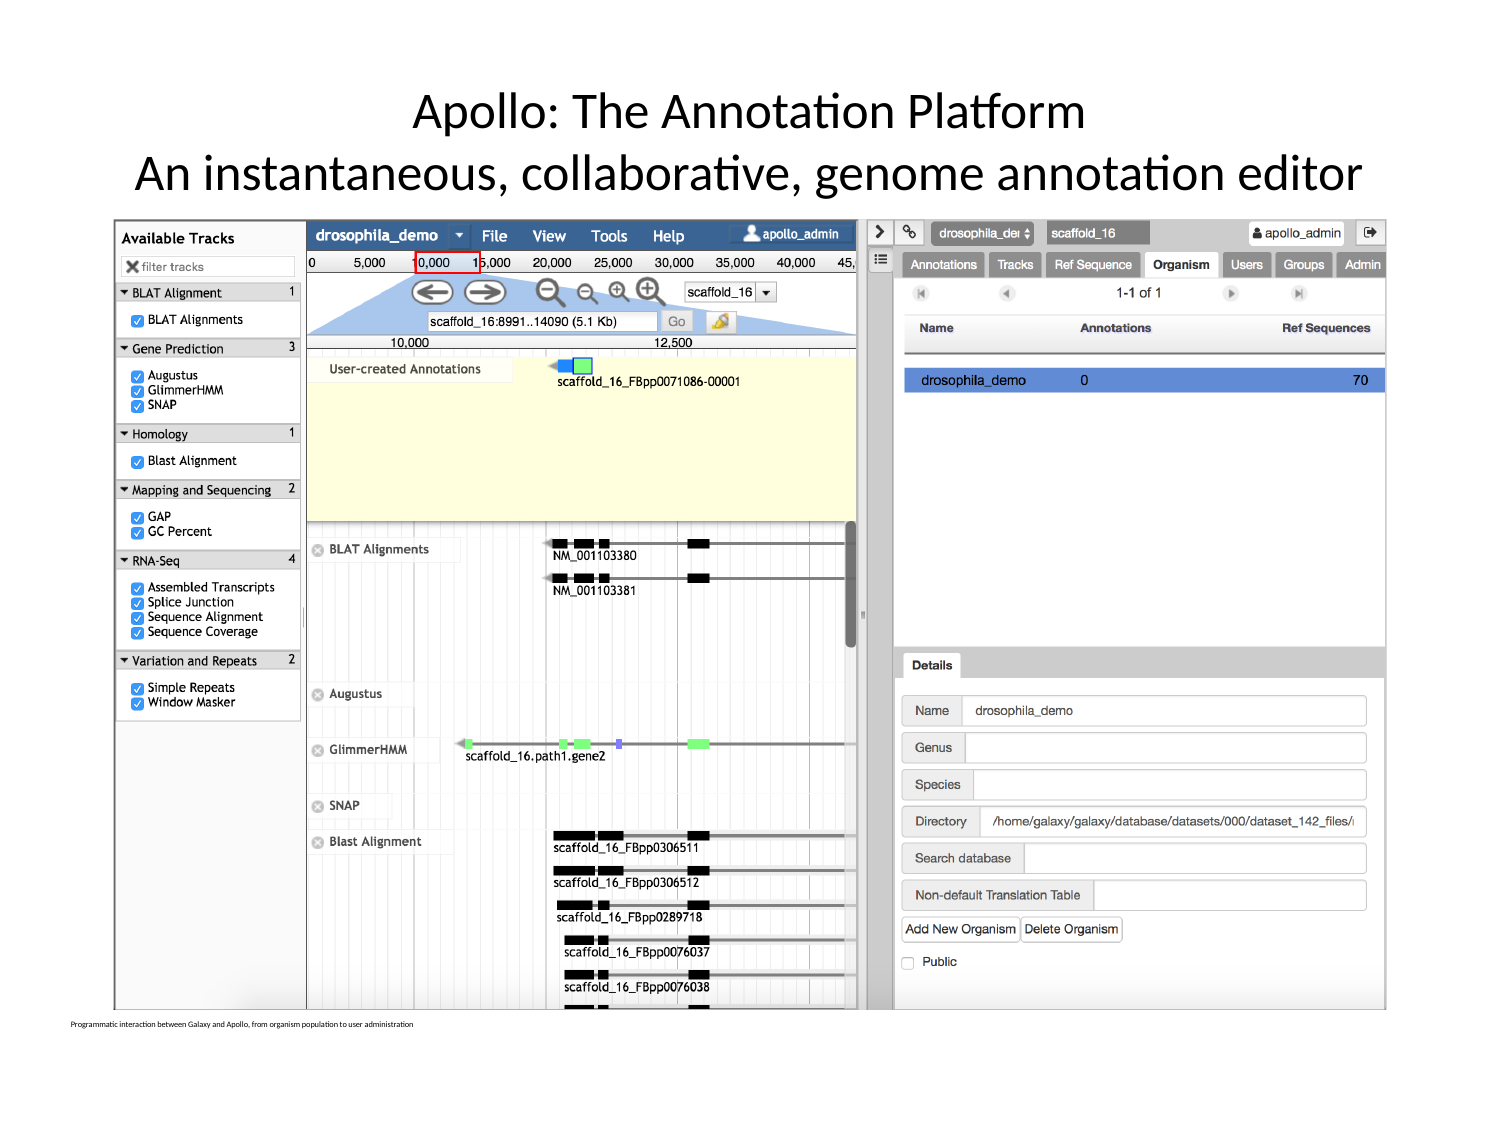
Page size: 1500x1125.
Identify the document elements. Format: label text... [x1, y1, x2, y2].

text_box Programmatic interaction between Galaxy and Apollo, from organism population to user administration [63, 1011, 1437, 1037]
picture [113, 219, 1387, 1010]
title Apollo: The Annotation Platform An instantaneous, collaborative, genome annotation editor [74, 14, 1426, 263]
